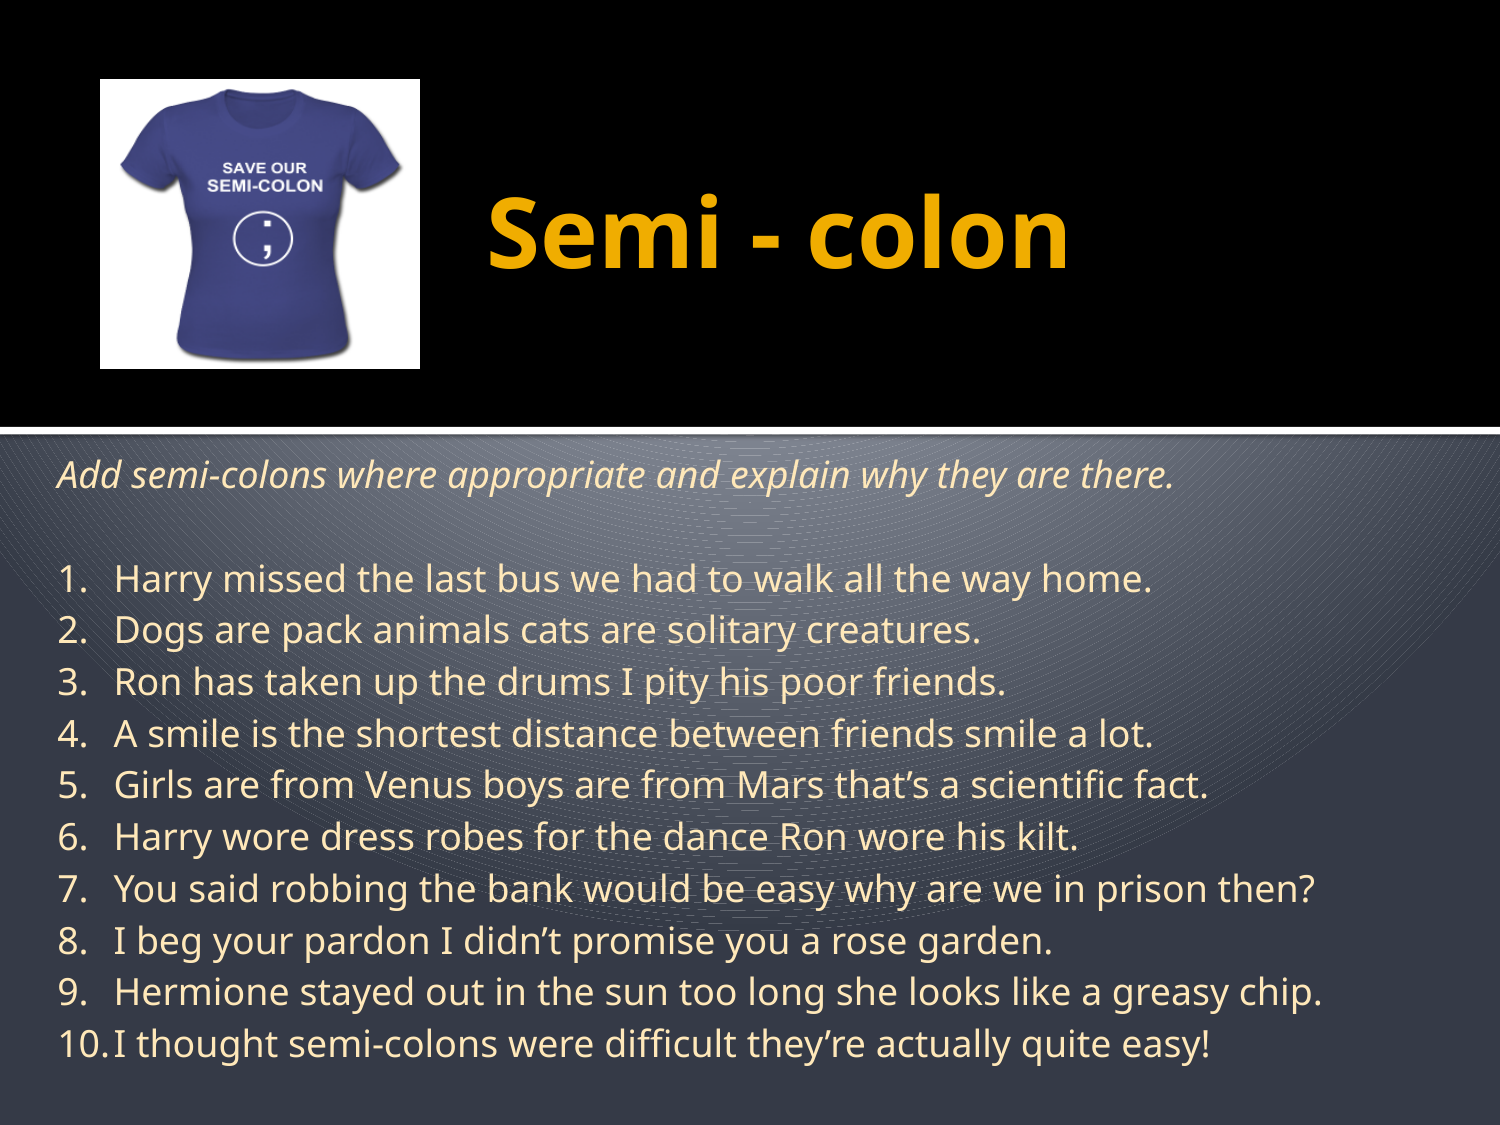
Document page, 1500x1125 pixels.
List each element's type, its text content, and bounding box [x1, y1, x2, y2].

title Semi - colon [123, 19, 1438, 288]
picture [100, 79, 420, 369]
text_box Add semi-colons where appropriate and explain why they are there. Harry missed the last bus we had to walk all the way home. Dogs are pack animals cats are solitary creatures. Ron has taken up the drums I pity his poor friends. A smile is the shortest distance between friends smile a lot. Girls are from Venus boys are from Mars that’s a scientific fact. Harry wore dress robes for the dance Ron wore his kilt. You said robbing the bank would be easy why are we in prison then? I beg your pardon I didn’t promise you a rose garden. Hermione stayed out in the sun too long she looks like a greasy chip. I thought semi-colons were difficult they’re actually quite easy! [42, 436, 1439, 1073]
